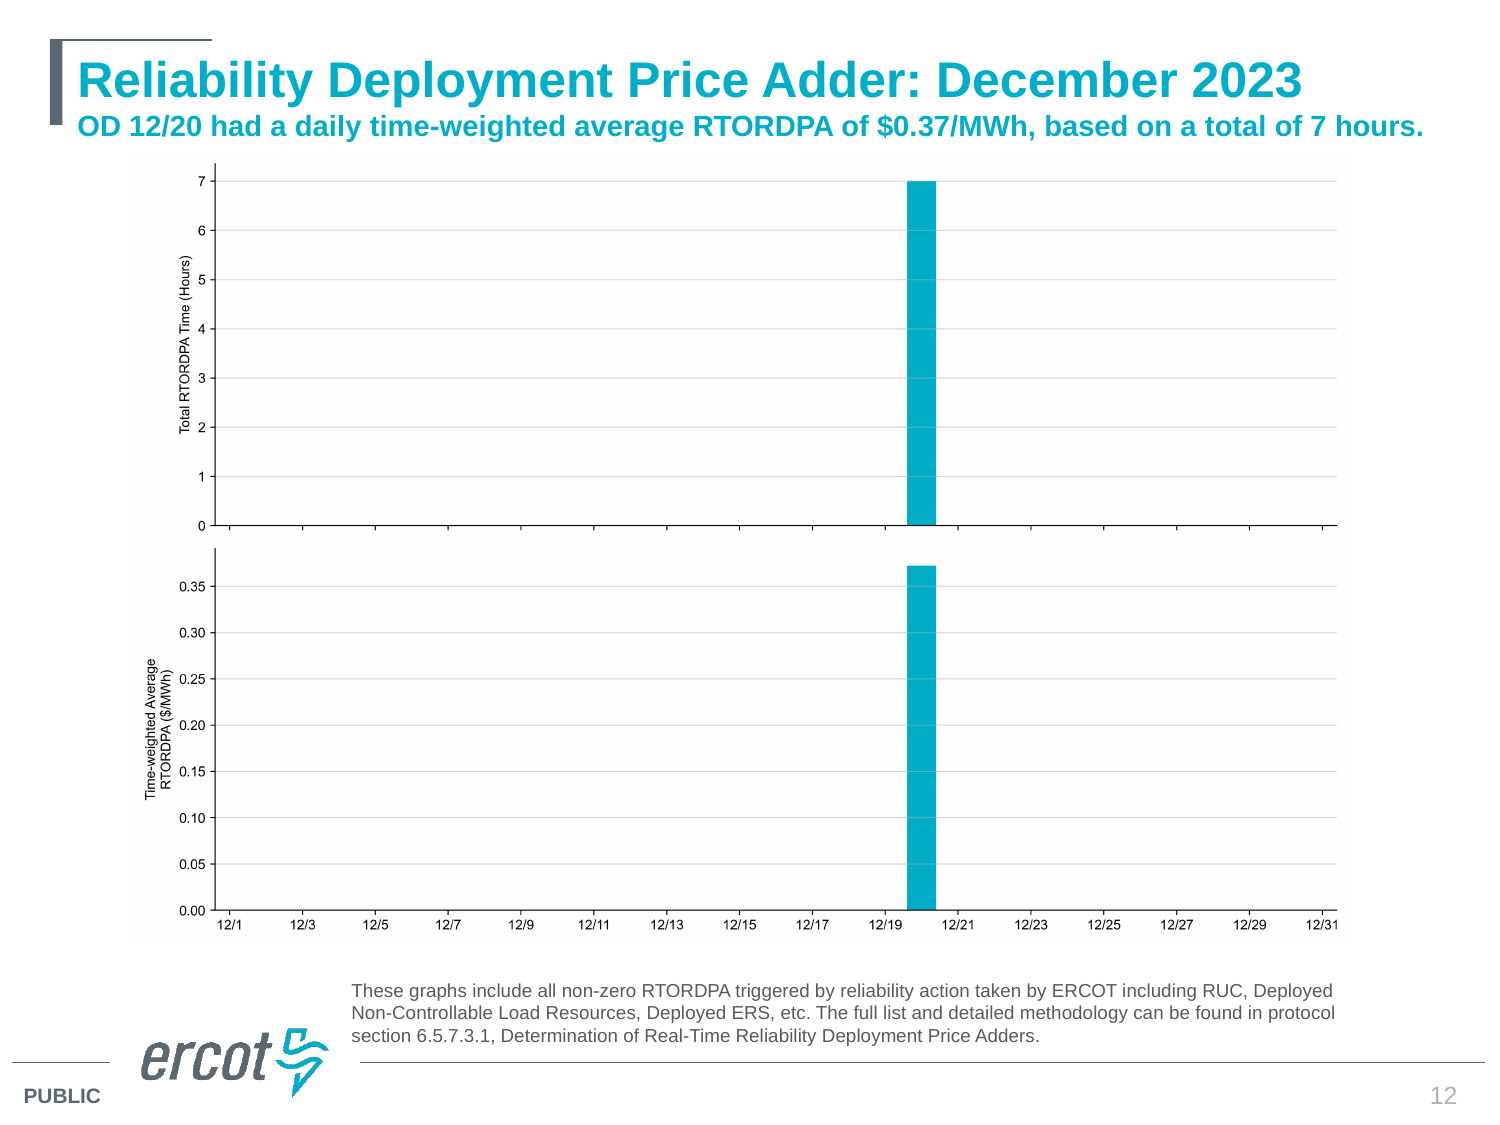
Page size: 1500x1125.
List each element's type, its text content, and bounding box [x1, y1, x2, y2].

text_box These graphs include all non-zero RTORDPA triggered by reliability action taken by ERCOT including RUC, Deployed Non-Controllable Load Resources, Deployed ERS, etc. The full list and detailed methodology can be found in protocol section 6.5.7.3.1, Determination of Real-Time Reliability Deployment Price Adders. [336, 971, 1356, 1054]
picture [127, 149, 1356, 949]
title Reliability Deployment Price Adder: December 2023 OD 12/20 had a daily time-weighted average RTORDPA of $0.37/MWh, based on a total of 7 hours. [62, 39, 1450, 150]
slide_number 12 [1400, 1076, 1488, 1113]
picture [137, 1024, 332, 1100]
